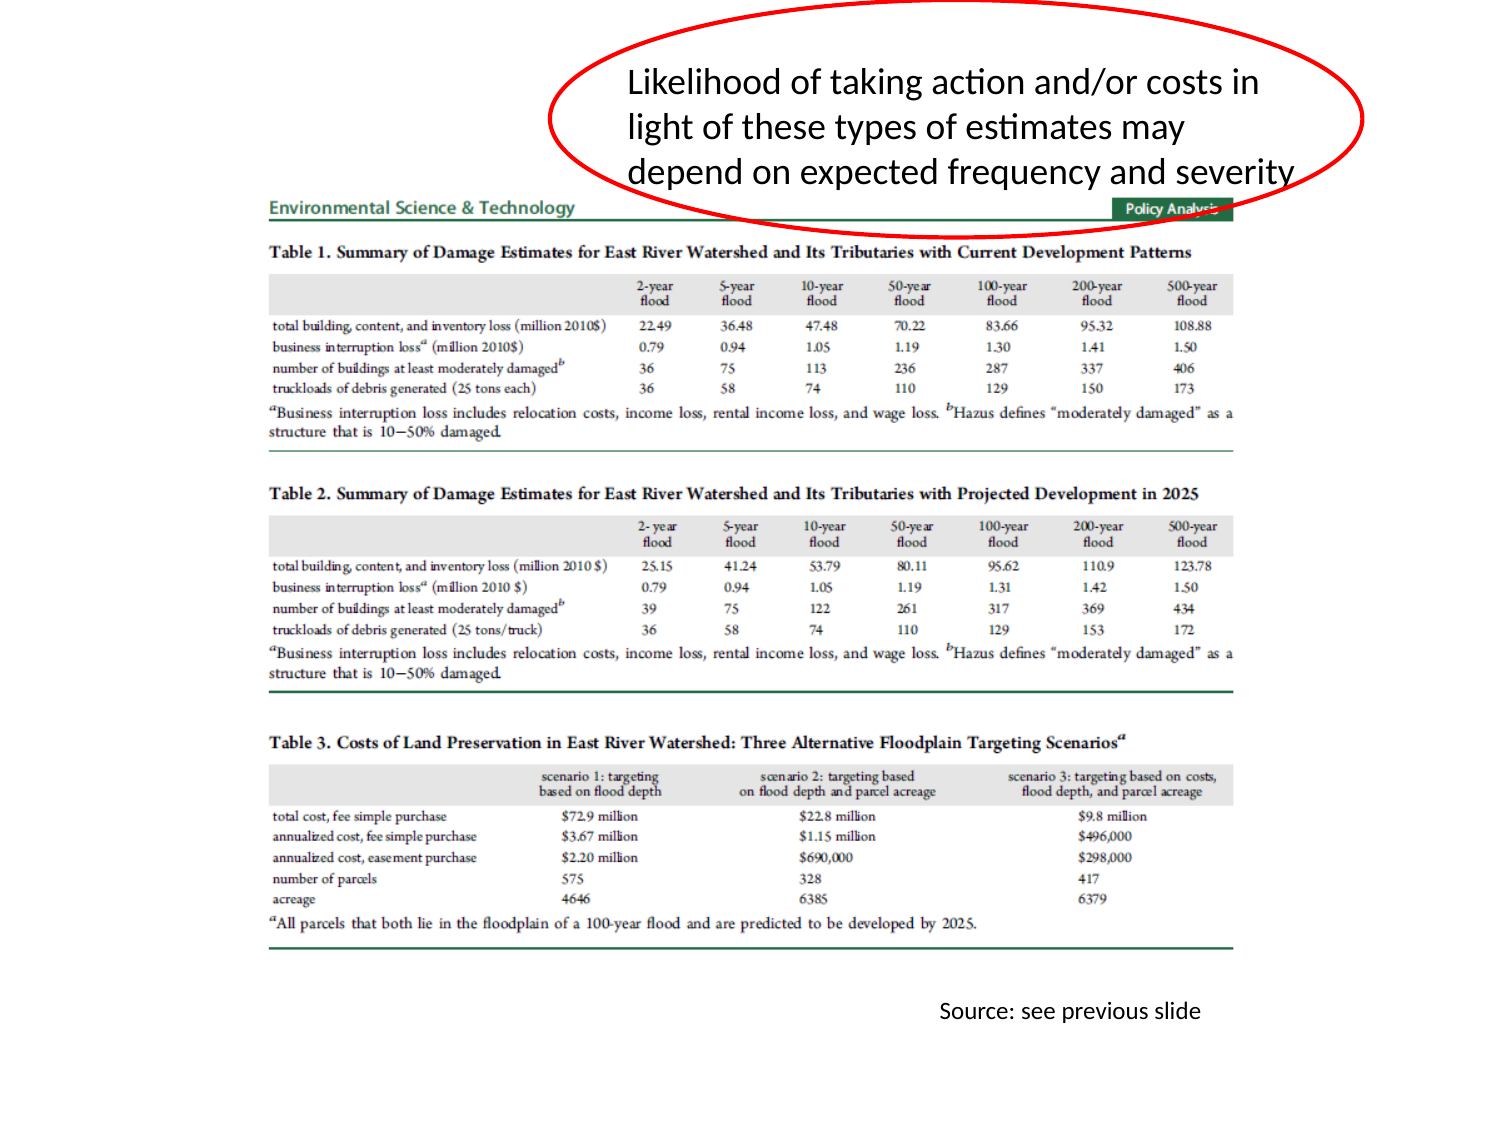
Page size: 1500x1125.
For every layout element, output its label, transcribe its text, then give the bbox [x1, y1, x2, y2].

text_box [547, 0, 1365, 197]
picture [234, 164, 1266, 961]
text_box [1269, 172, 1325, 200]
text_box Source: see previous slide [924, 987, 1363, 1033]
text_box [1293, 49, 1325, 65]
